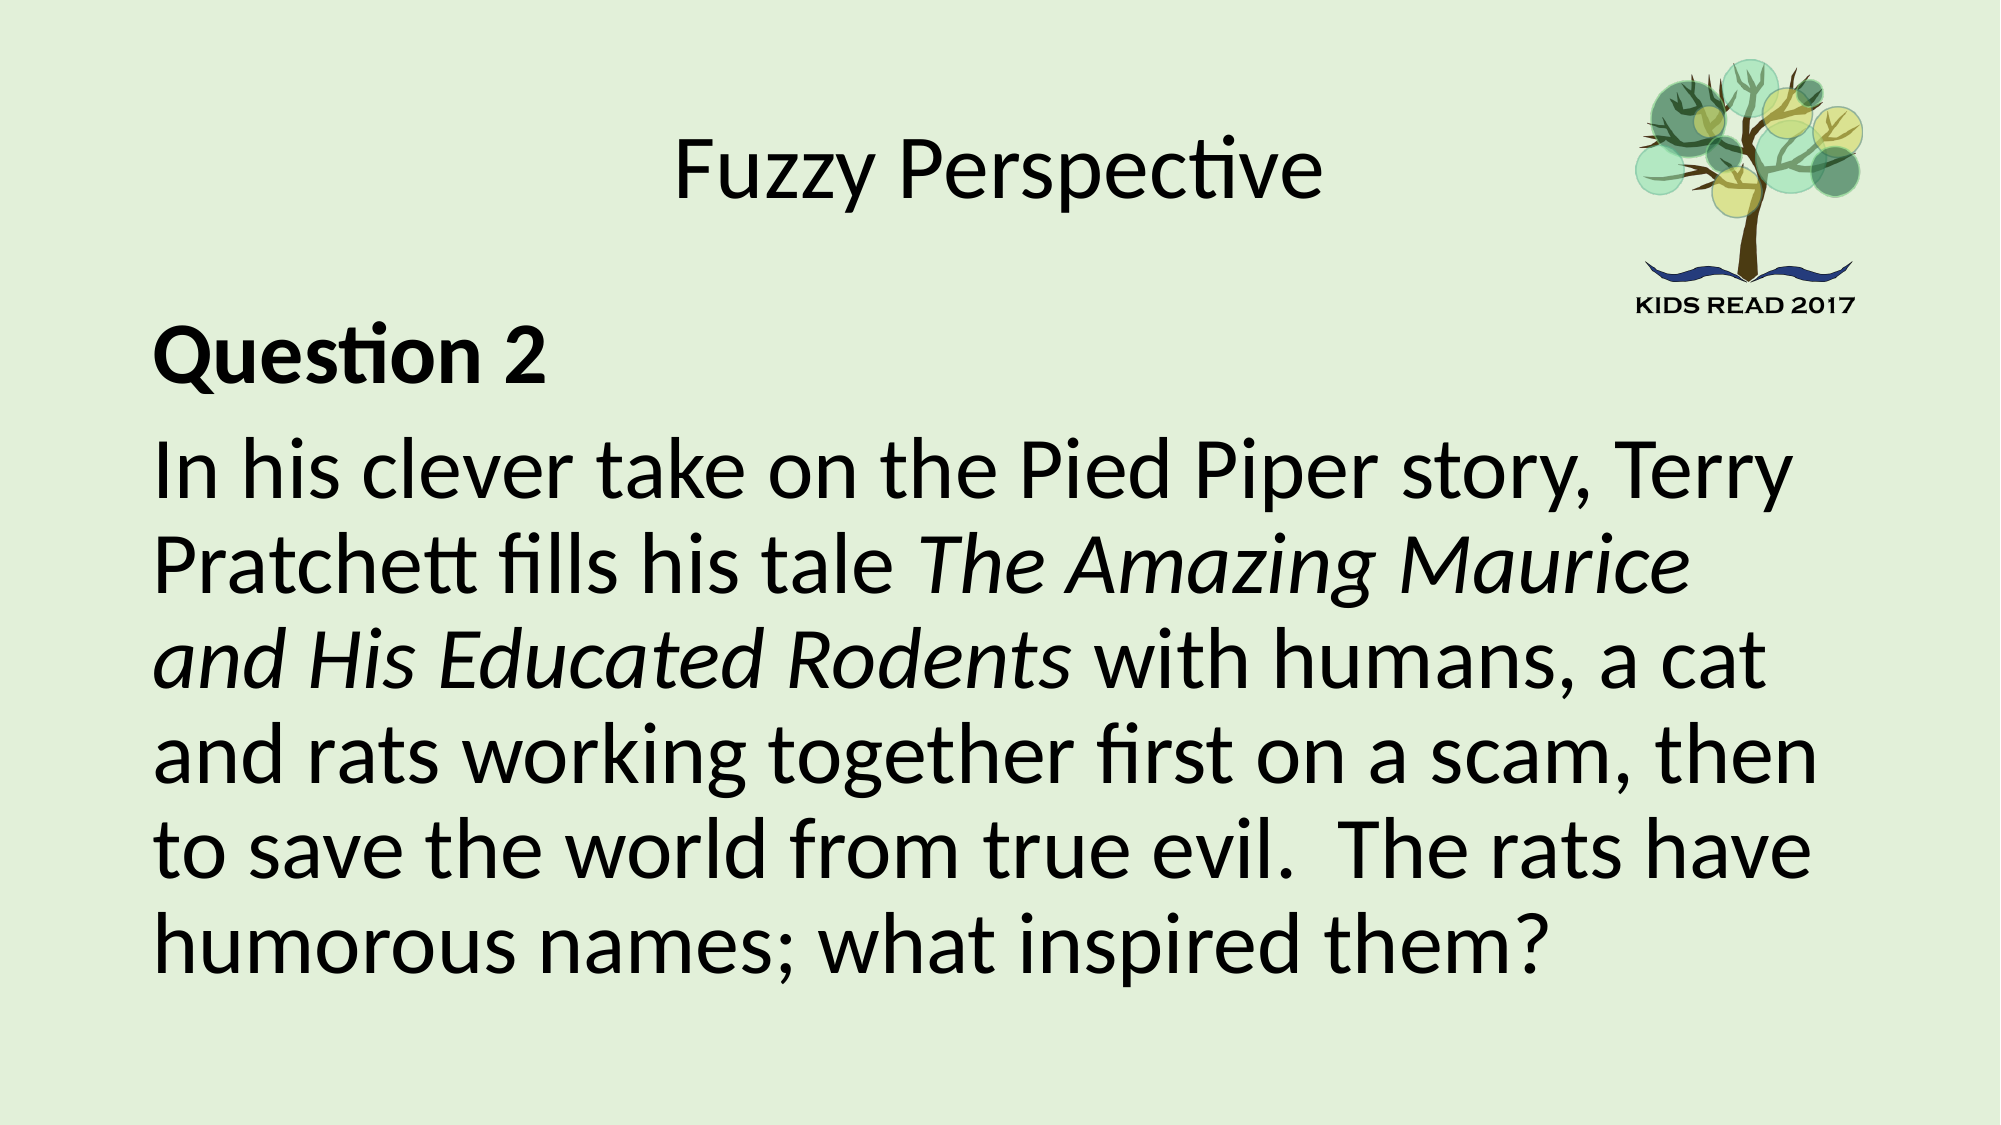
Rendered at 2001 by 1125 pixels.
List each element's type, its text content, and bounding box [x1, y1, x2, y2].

picture [1635, 59, 1863, 314]
list Question 2 In his clever take on the Pied Piper story, Terry Pratchett fills his tale The Amazing Maurice and His Educated Rodents with humans, a cat and rats working together first on a scam, then to save the world from true evil. The rats have humorous names; what inspired them? [137, 299, 1863, 1014]
title Fuzzy Perspective [137, 59, 1635, 278]
